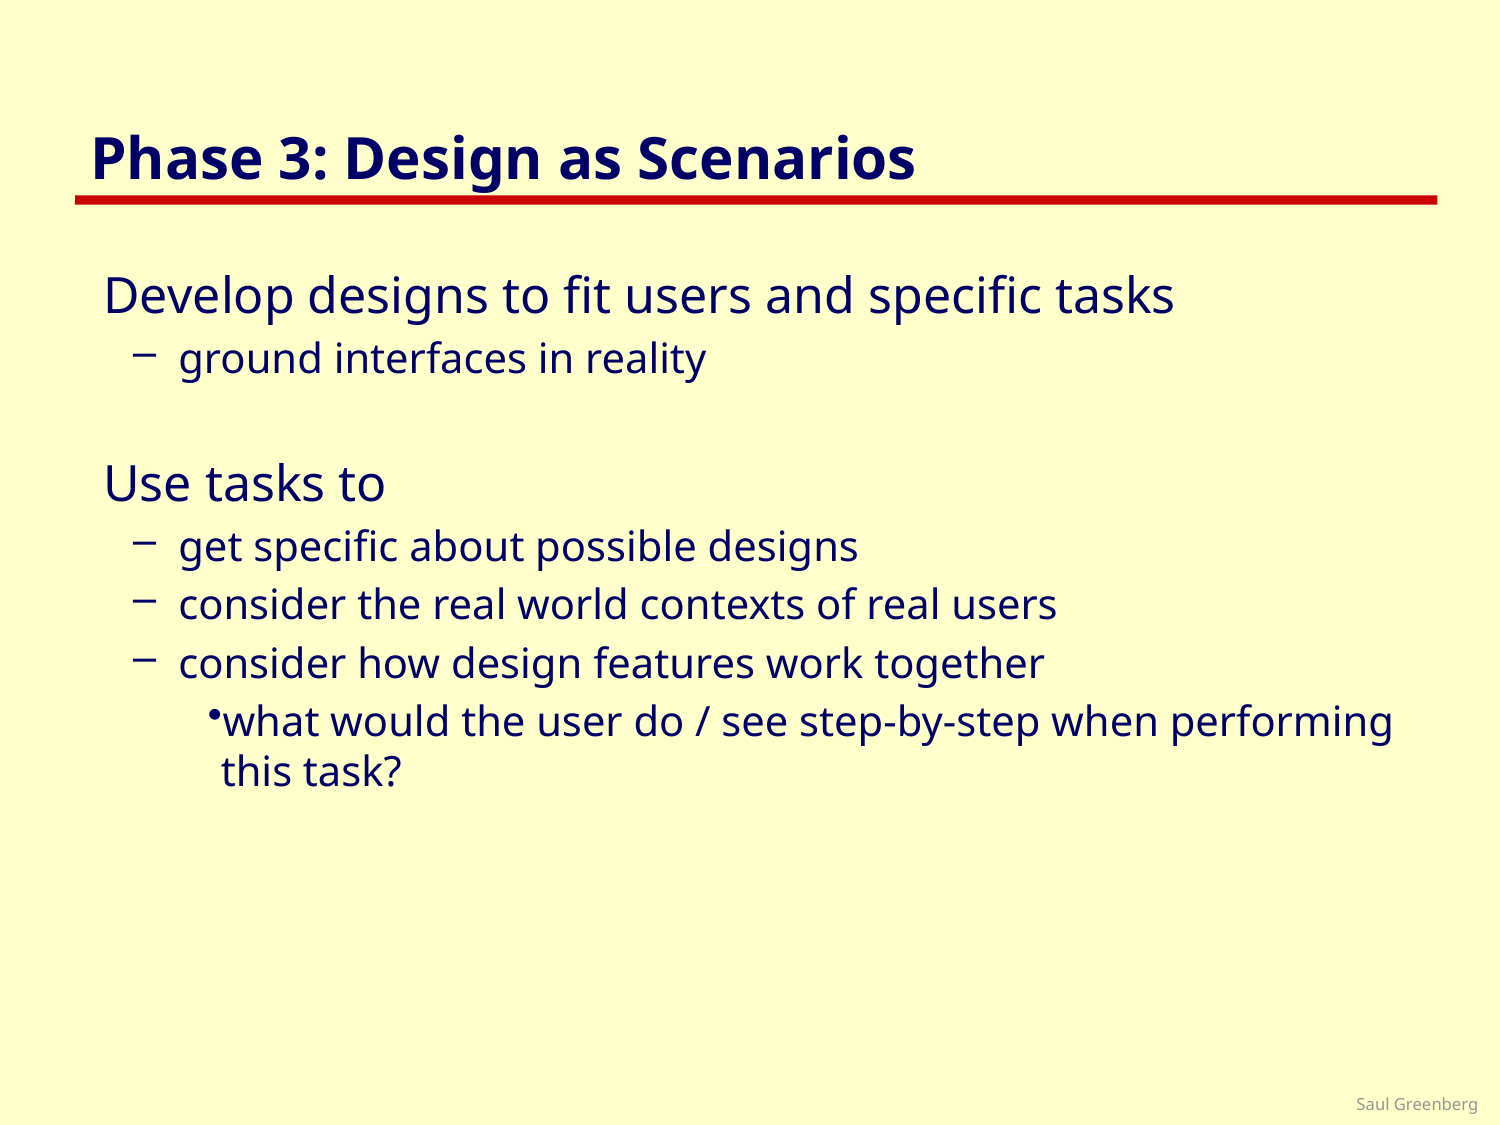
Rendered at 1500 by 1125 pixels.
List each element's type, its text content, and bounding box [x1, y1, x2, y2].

list Develop designs to fit users and specific tasks ground interfaces in reality Use tasks to get specific about possible designs consider the real world contexts of real users consider how design features work together what would the user do / see step-by-step when performing this task? [88, 255, 1436, 1047]
title Phase 3: Design as Scenarios [75, 112, 1436, 200]
